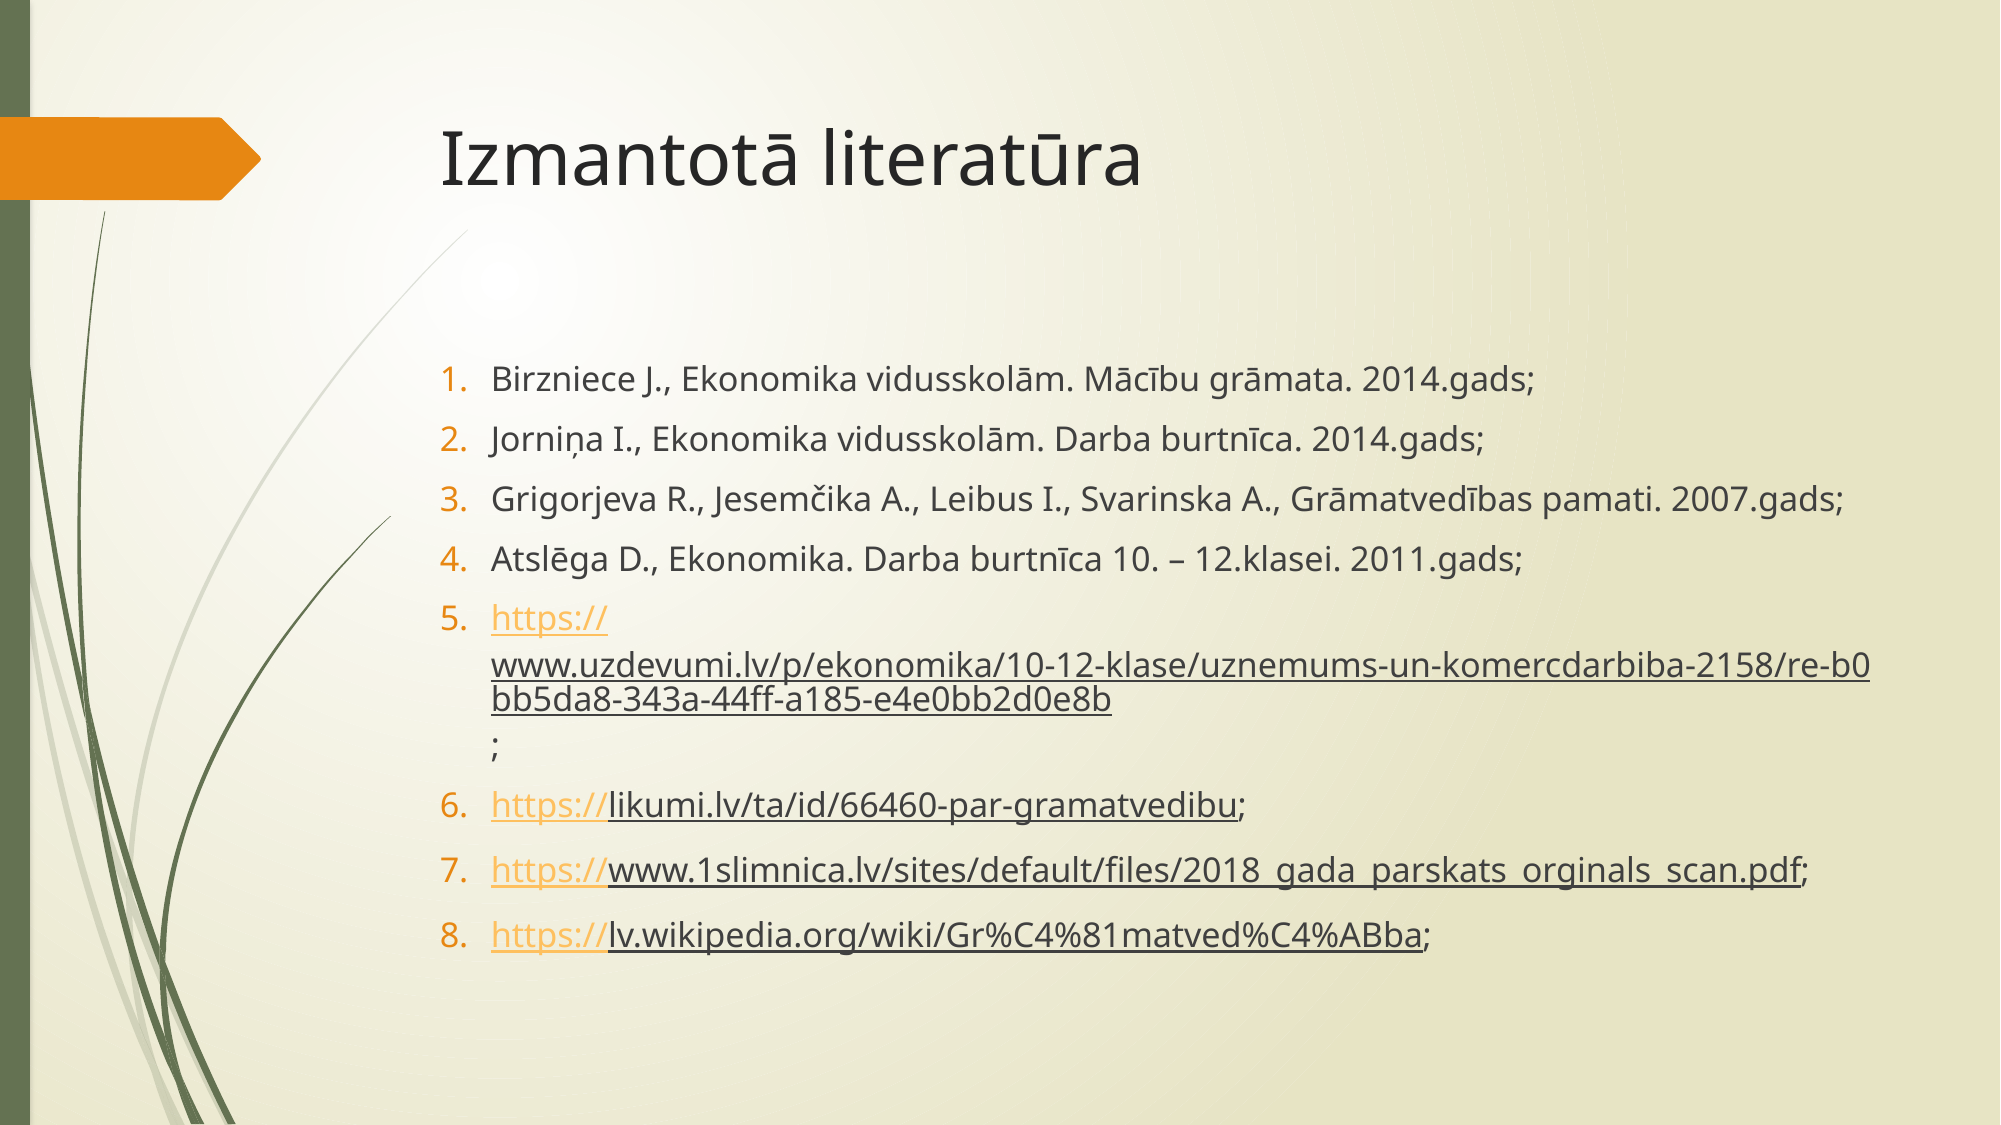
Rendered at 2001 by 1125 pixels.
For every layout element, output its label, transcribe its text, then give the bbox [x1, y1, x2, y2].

list Birzniece J., Ekonomika vidusskolām. Mācību grāmata. 2014.gads; Jorniņa I., Ekonomika vidusskolām. Darba burtnīca. 2014.gads; Grigorjeva R., Jesemčika A., Leibus I., Svarinska A., Grāmatvedības pamati. 2007.gads; Atslēga D., Ekonomika. Darba burtnīca 10. – 12.klasei. 2011.gads; https://www.uzdevumi.lv/p/ekonomika/10-12-klase/uznemums-un-komercdarbiba-2158/re-b0bb5da8-343a-44ff-a185-e4e0bb2d0e8b; https://likumi.lv/ta/id/66460-par-gramatvedibu; https://www.1slimnica.lv/sites/default/files/2018_gada_parskats_orginals_scan.pdf; https://lv.wikipedia.org/wiki/Gr%C4%81matved%C4%ABba; [424, 350, 1888, 970]
title Izmantotā literatūra [425, 102, 1888, 313]
